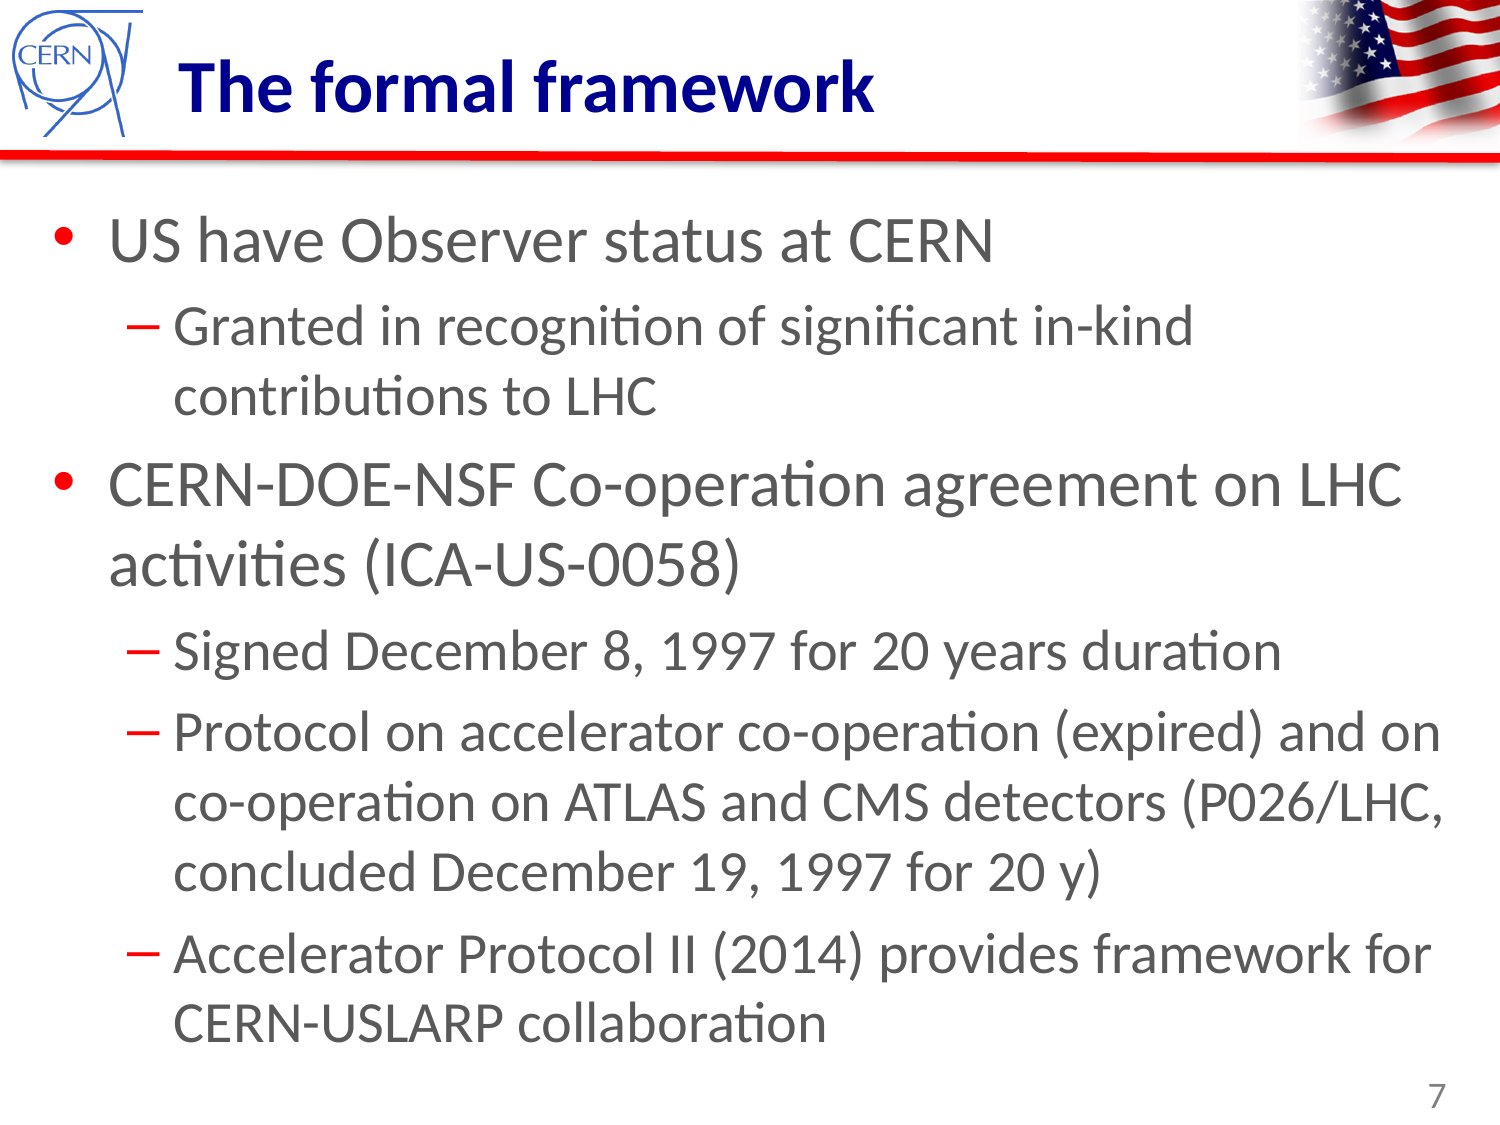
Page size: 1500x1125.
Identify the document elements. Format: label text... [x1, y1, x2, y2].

title The formal framework [164, 28, 1311, 137]
picture [10, 8, 143, 137]
picture [1298, 0, 1500, 151]
list US have Observer status at CERN Granted in recognition of significant in-kind contributions to LHC CERN-DOE-NSF Co-operation agreement on LHC activities (ICA-US-0058) Signed December 8, 1997 for 20 years duration Protocol on accelerator co-operation (expired) and on co-operation on ATLAS and CMS detectors (P026/LHC, concluded December 19, 1997 for 20 y) Accelerator Protocol II (2014) provides framework for CERN-USLARP collaboration [37, 187, 1462, 1077]
slide_number 7 [1111, 1063, 1462, 1124]
